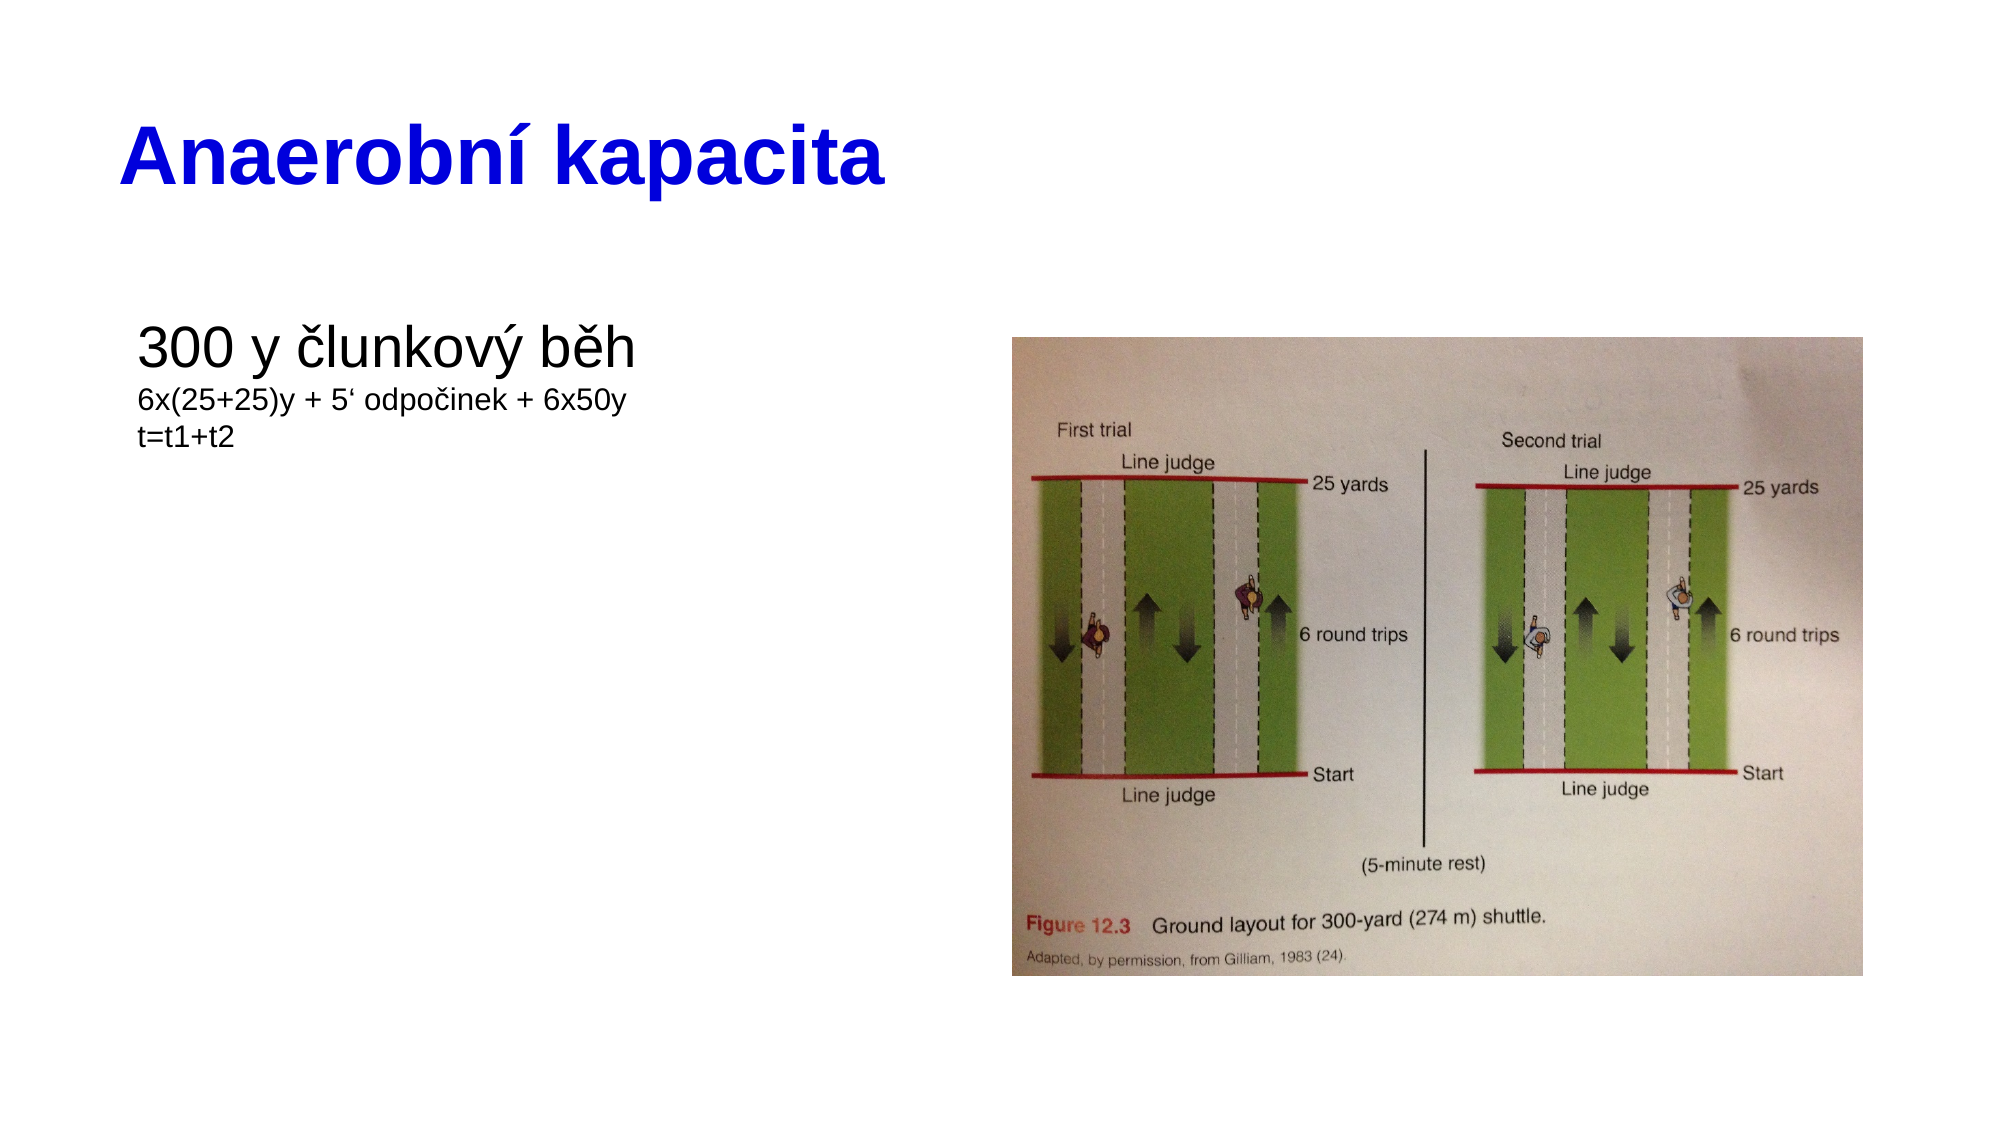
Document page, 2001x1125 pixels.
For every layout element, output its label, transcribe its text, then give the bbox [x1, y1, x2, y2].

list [1012, 337, 1863, 976]
title Anaerobní kapacita [118, 118, 1883, 193]
list 300 y člunkový běh 6x(25+25)y + 5‘ odpočinek + 6x50y t=t1+t2 [137, 299, 988, 1014]
